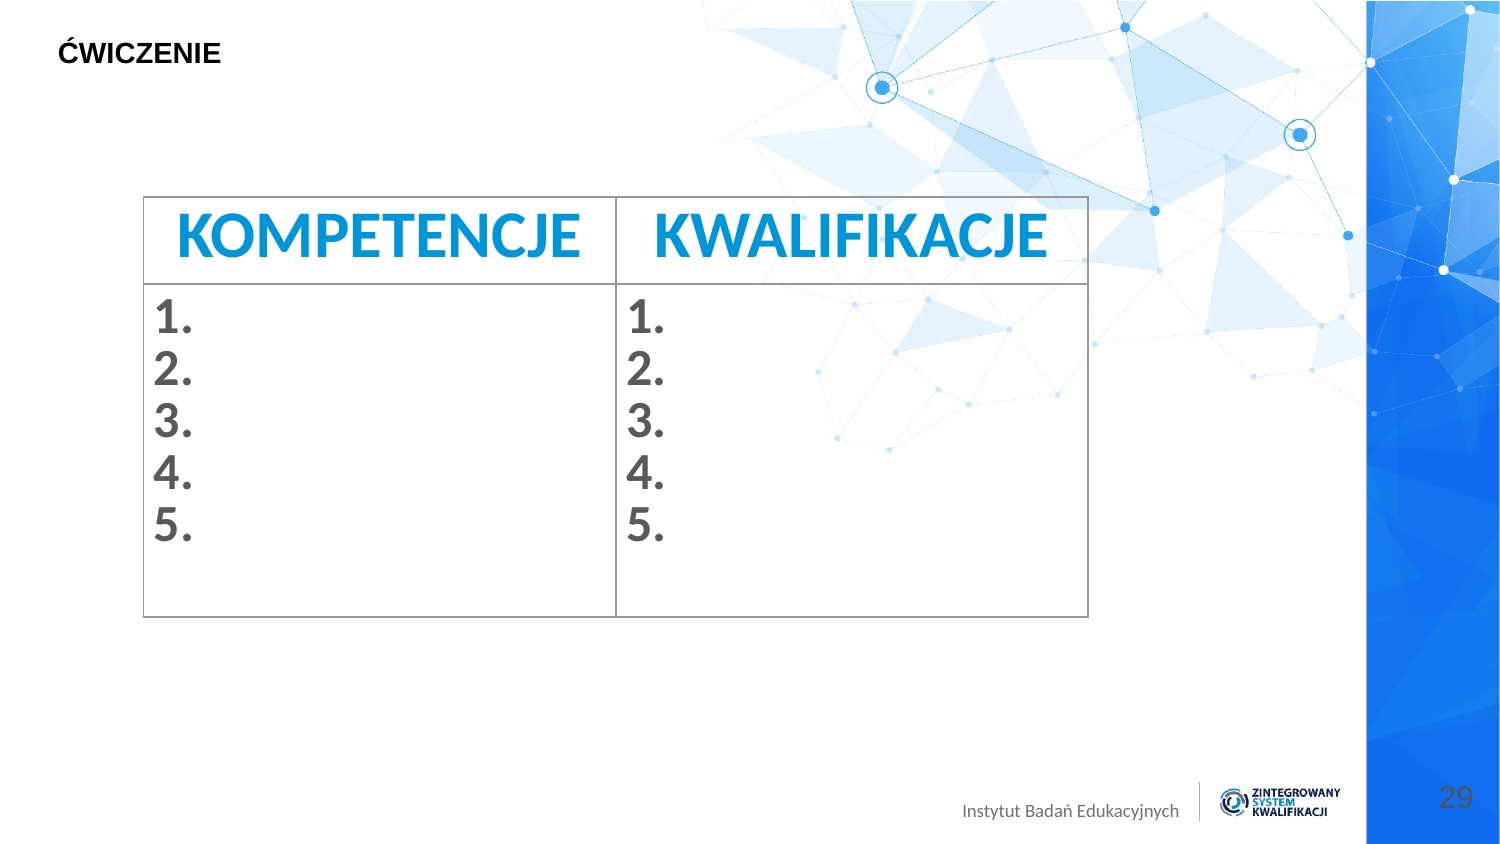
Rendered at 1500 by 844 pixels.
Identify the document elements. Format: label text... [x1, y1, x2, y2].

table_cell 1. 2. 3. 4. 5. [144, 285, 615, 616]
picture [409, 0, 1500, 844]
table_cell 1. 2. 3. 4. 5. [617, 285, 1087, 616]
table_header KOMPETENCJE [144, 198, 615, 283]
text_box ĆWICZENIE [42, 19, 896, 85]
table_header KWALIFIKACJE [617, 198, 1087, 283]
text_box 29 [1395, 763, 1486, 828]
